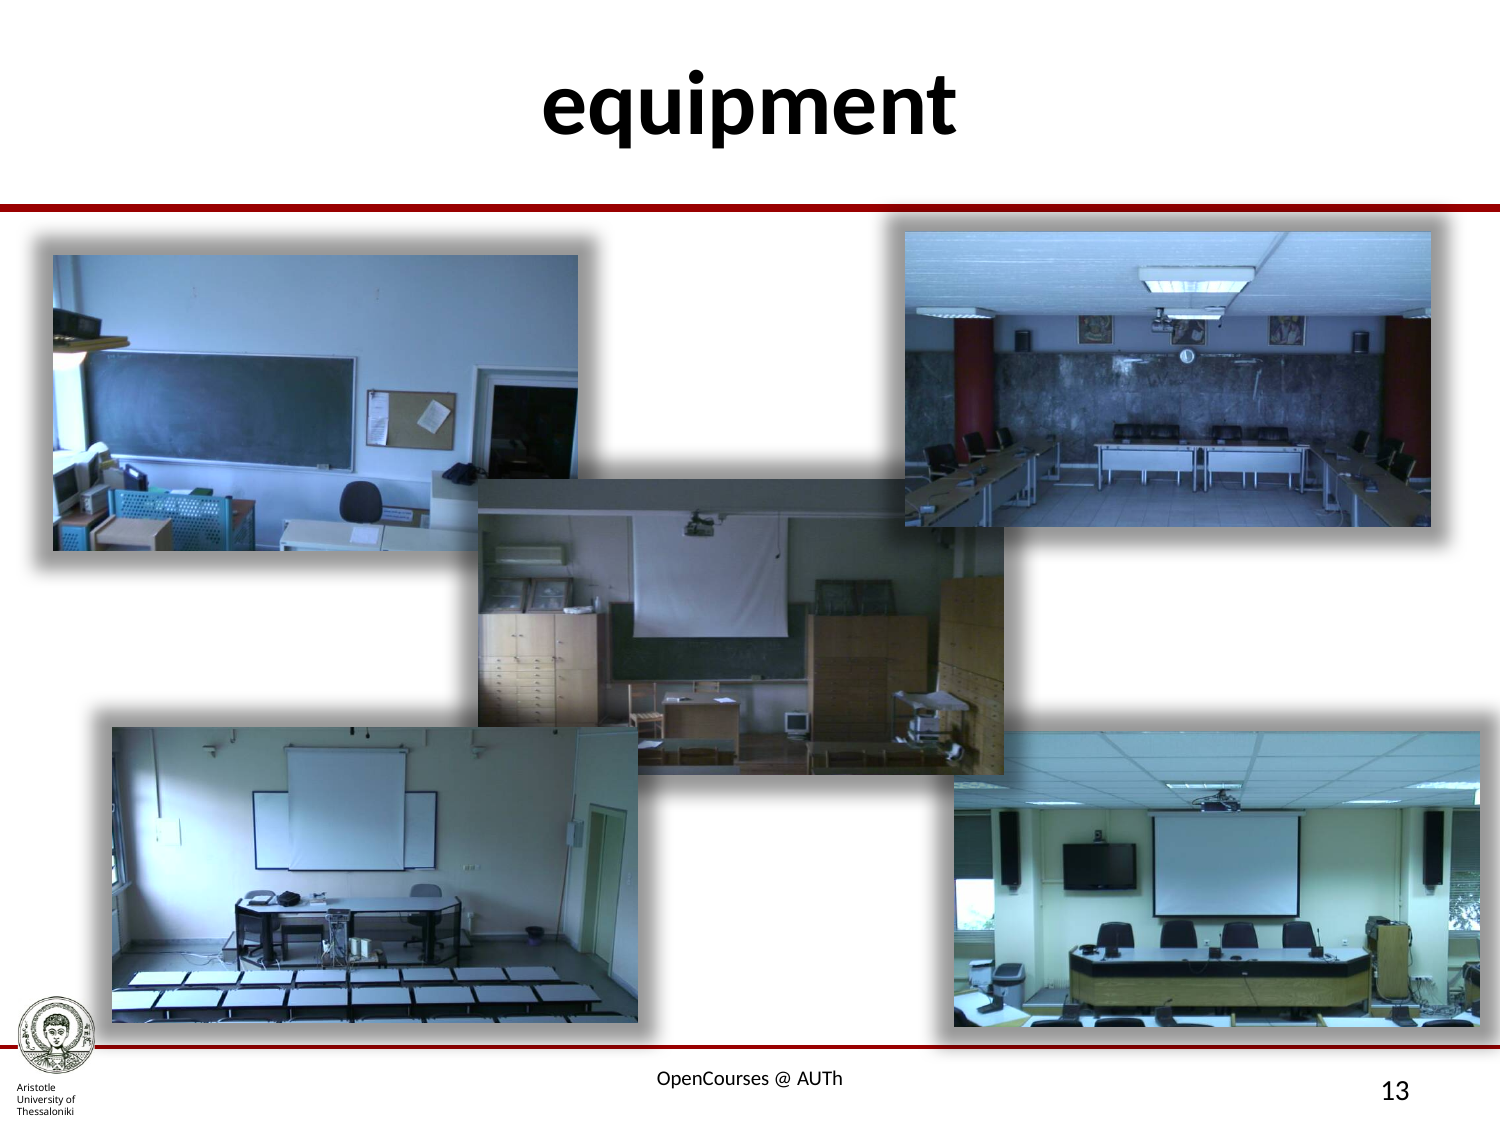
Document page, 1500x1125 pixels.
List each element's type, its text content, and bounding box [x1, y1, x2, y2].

slide_number 13 [1074, 1059, 1425, 1119]
picture [17, 996, 95, 1074]
title equipment [75, 4, 1425, 192]
picture [52, 231, 1480, 1027]
